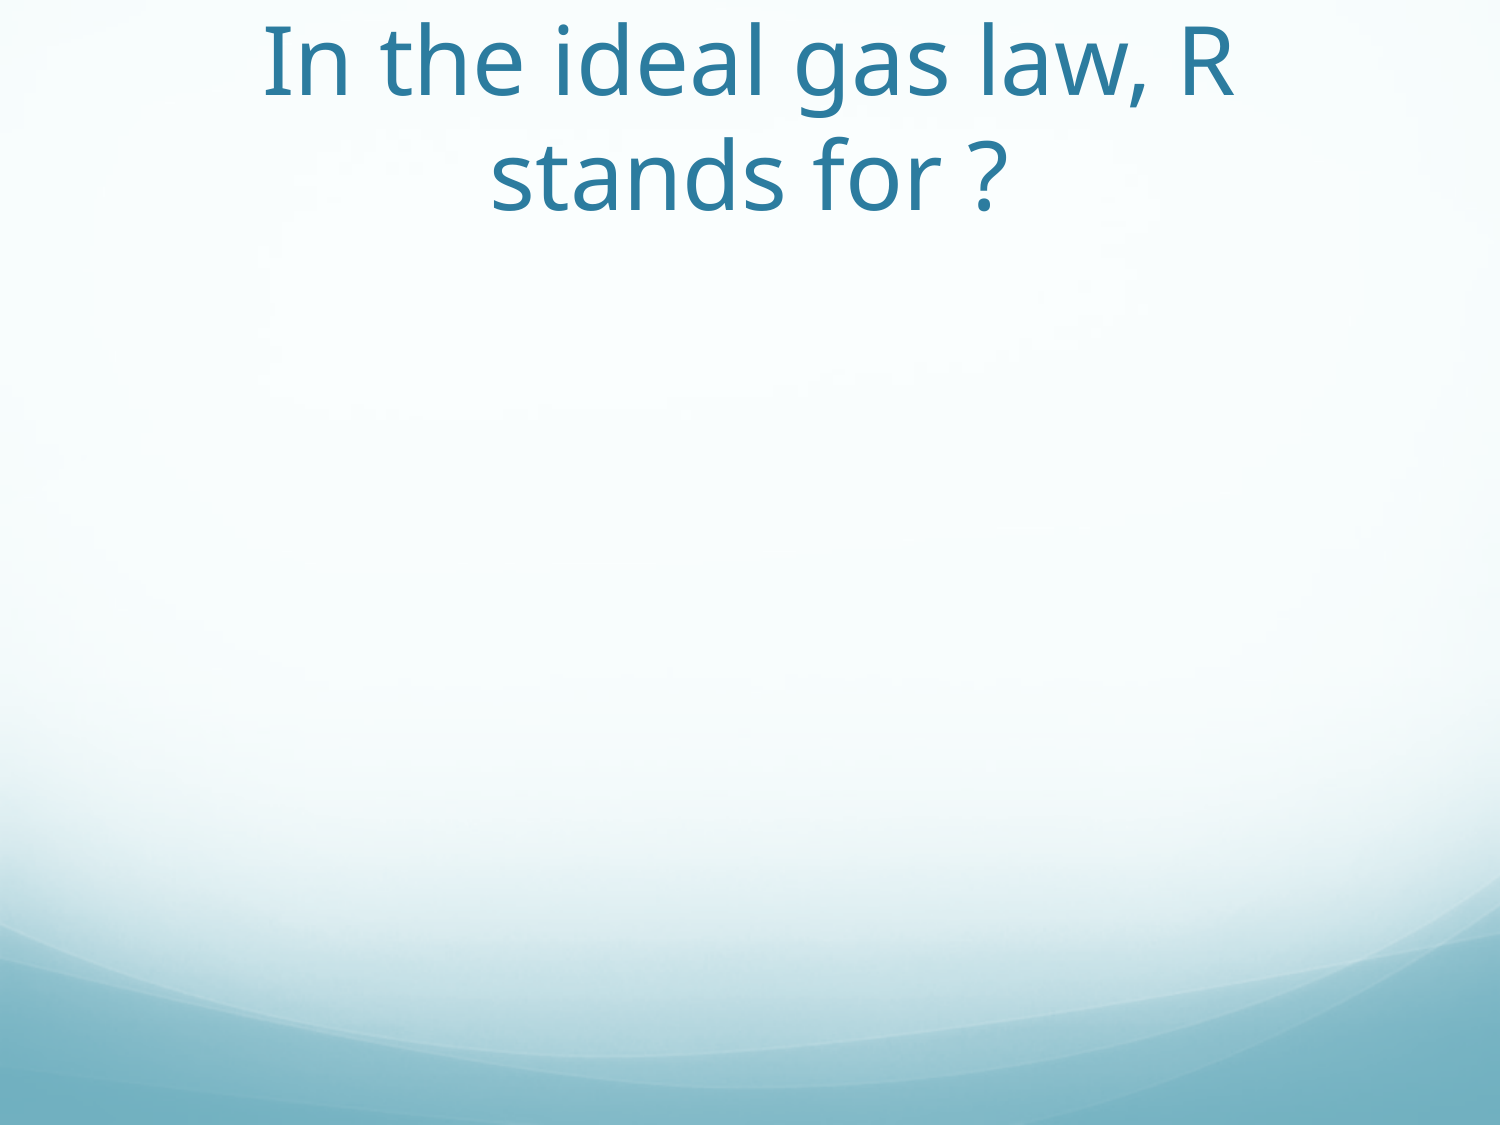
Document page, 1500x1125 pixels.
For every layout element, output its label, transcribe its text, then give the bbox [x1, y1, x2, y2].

title In the ideal gas law, R stands for ? [90, 17, 1410, 237]
